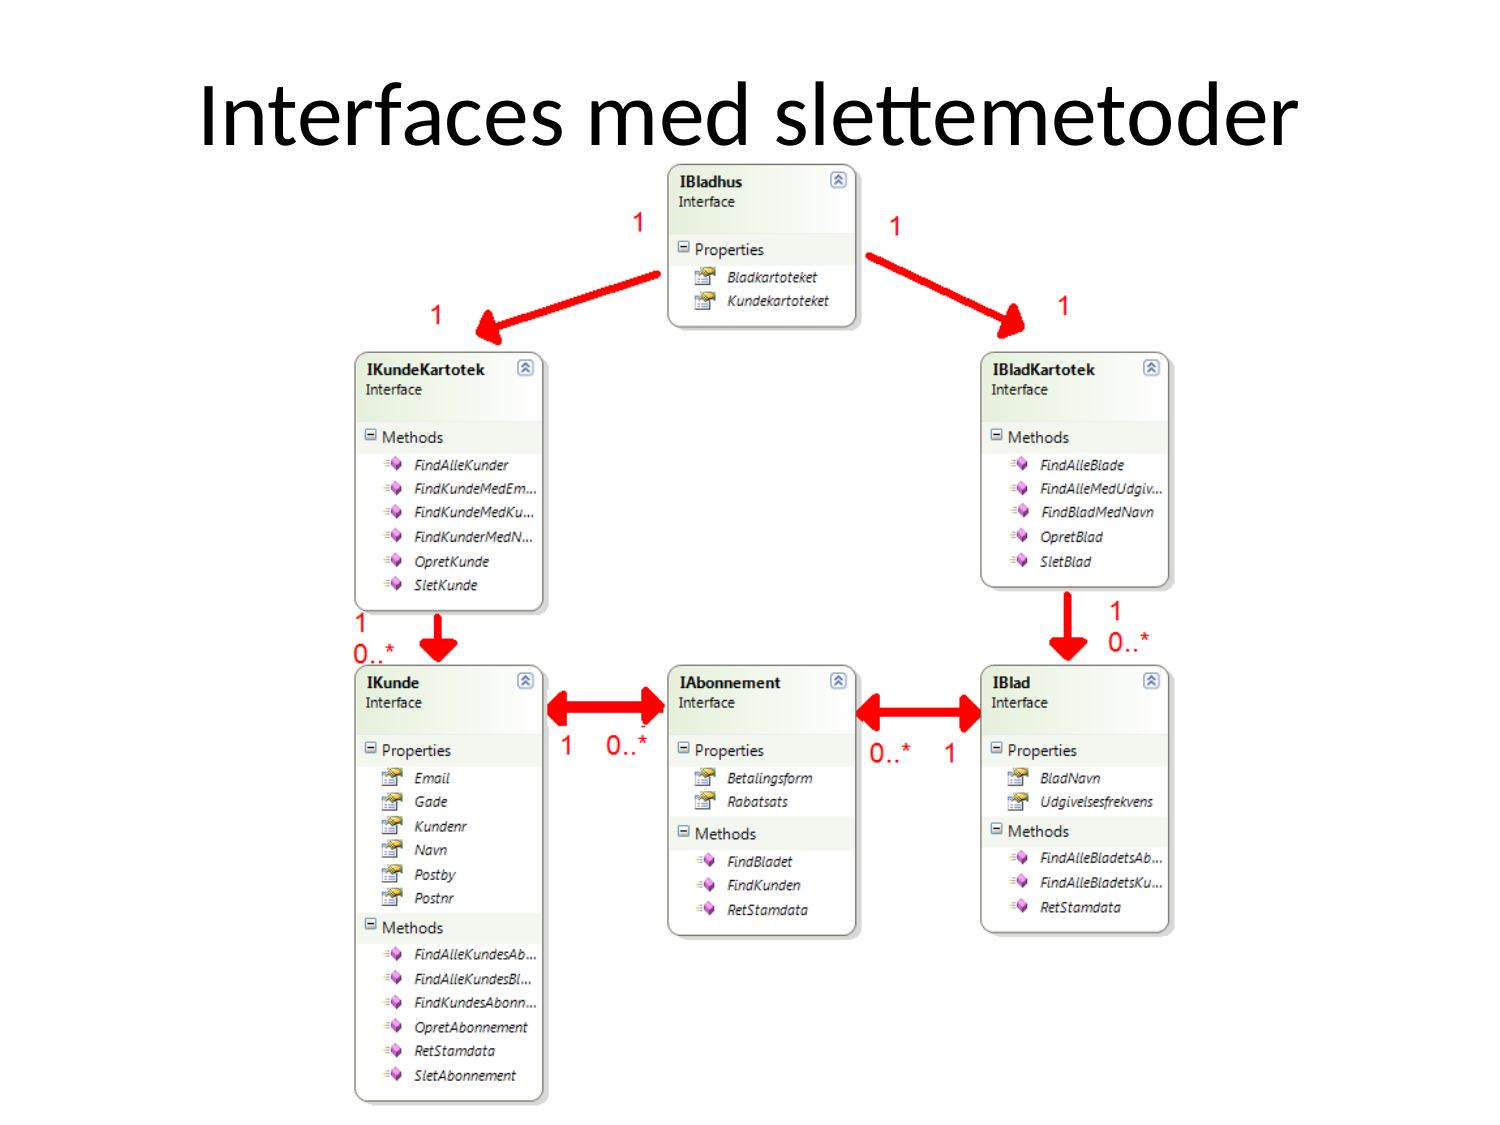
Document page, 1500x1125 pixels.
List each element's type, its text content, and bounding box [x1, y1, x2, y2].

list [348, 160, 1176, 1107]
title Interfaces med slettemetoder [75, 45, 1425, 173]
